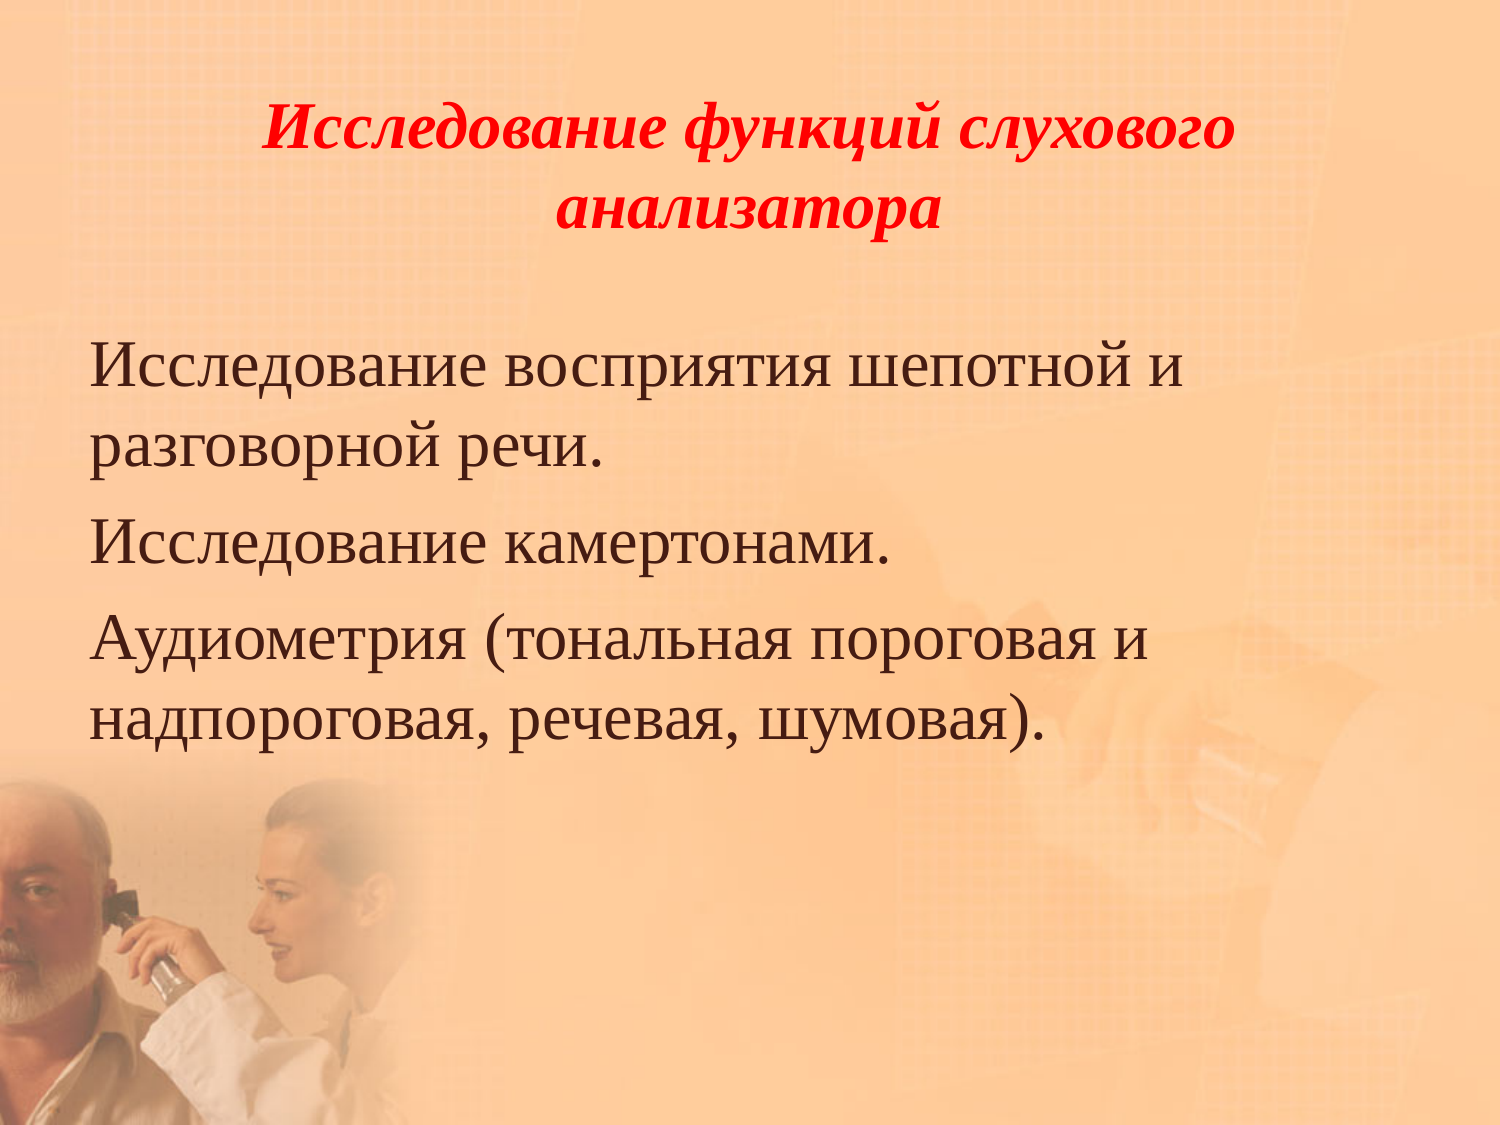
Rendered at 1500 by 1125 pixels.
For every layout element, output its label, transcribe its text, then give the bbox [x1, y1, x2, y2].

text_box Исследование функций слухового анализатора [74, 47, 1425, 275]
picture [0, 0, 1500, 1125]
text_box Исследование восприятия шепотной и разговорной речи. Исследование камертонами. Аудиометрия (тональная пороговая и надпороговая, речевая, шумовая). [74, 312, 1425, 988]
